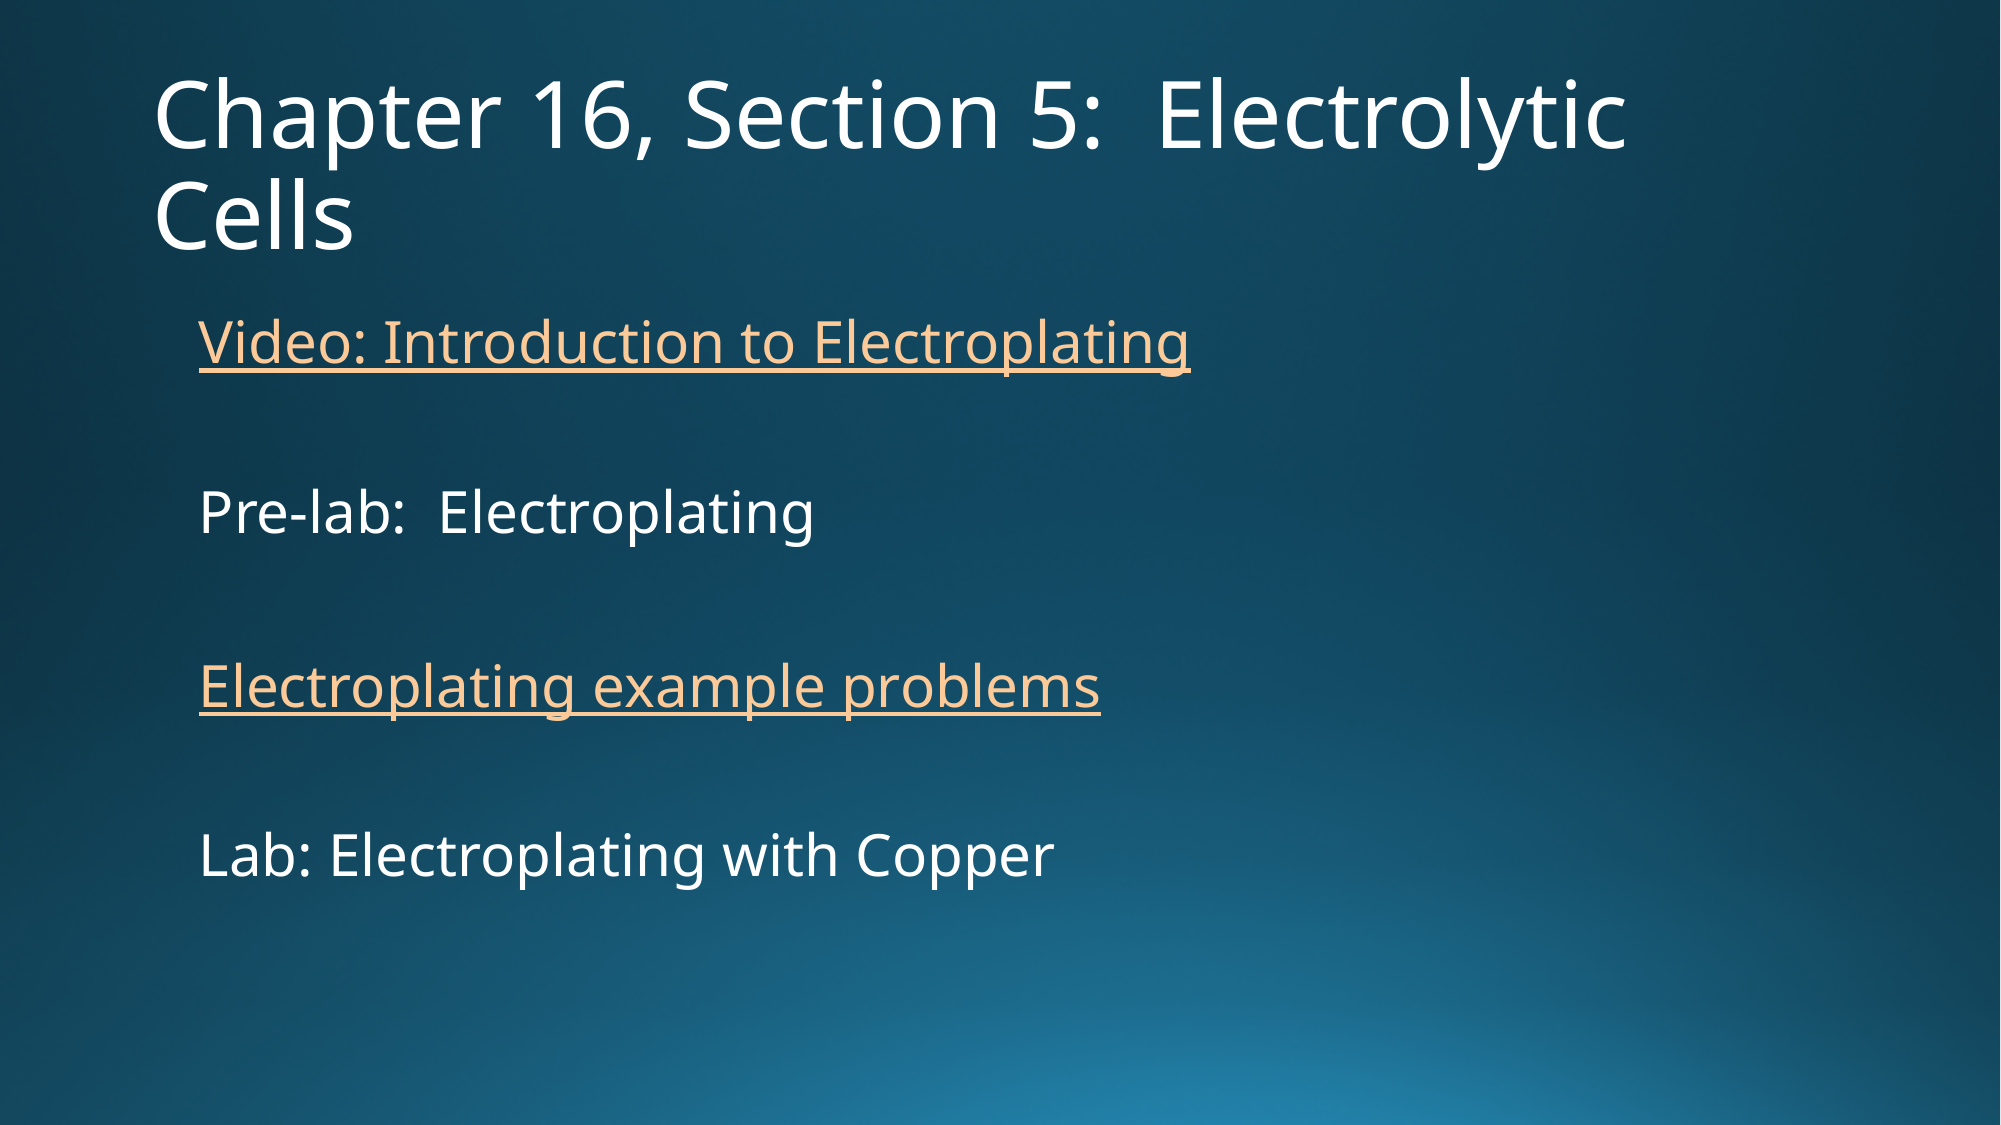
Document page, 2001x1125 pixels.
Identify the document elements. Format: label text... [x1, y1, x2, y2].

list Video: Introduction to Electroplating Pre-lab: Electroplating Electroplating example problems Lab: Electroplating with Copper [183, 299, 1863, 1014]
title Chapter 16, Section 5: Electrolytic Cells [137, 59, 1863, 278]
picture [0, 0, 2001, 1125]
